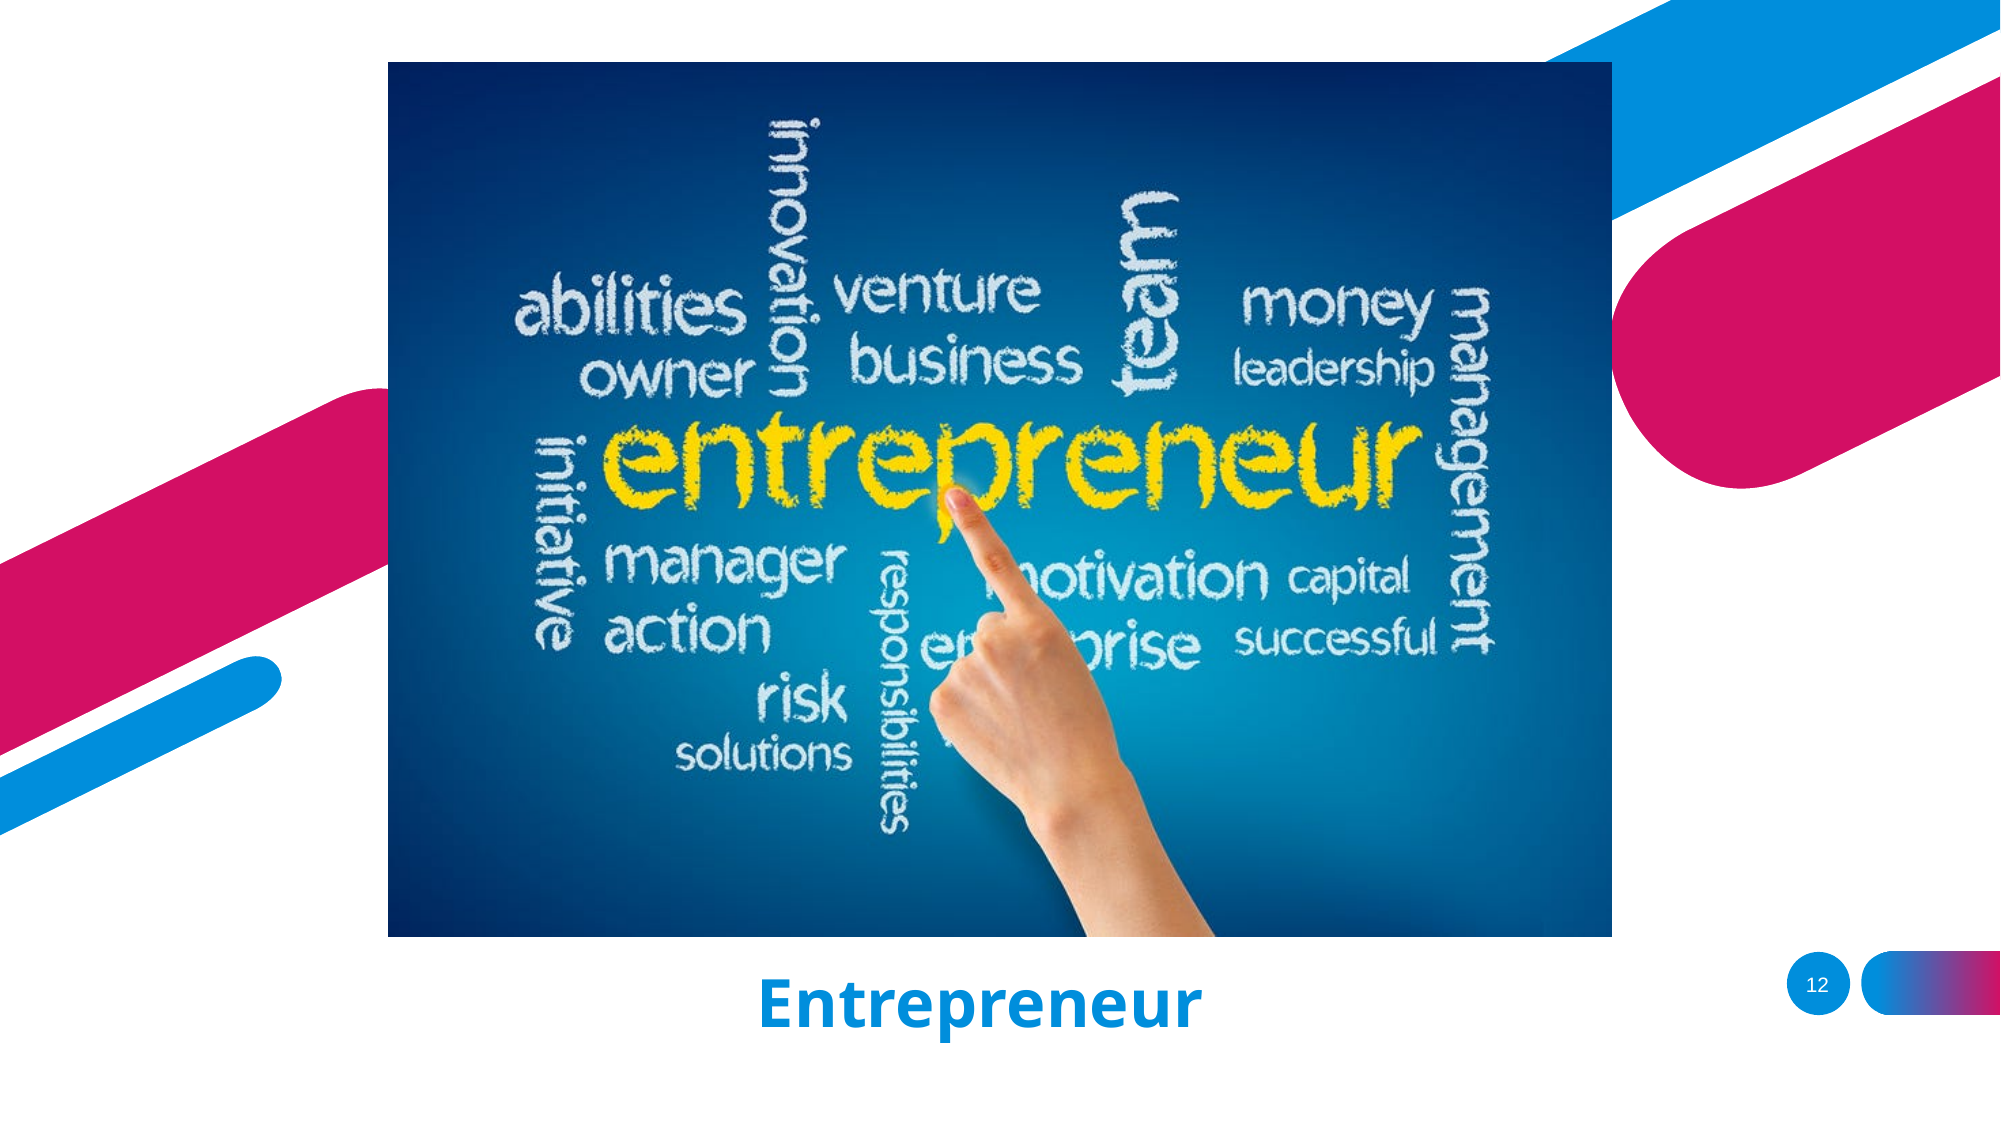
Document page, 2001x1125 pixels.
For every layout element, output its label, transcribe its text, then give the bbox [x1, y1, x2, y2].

slide_number 12 [1772, 954, 1863, 1015]
title Entrepreneur [376, 936, 1585, 1077]
picture [388, 62, 1612, 937]
